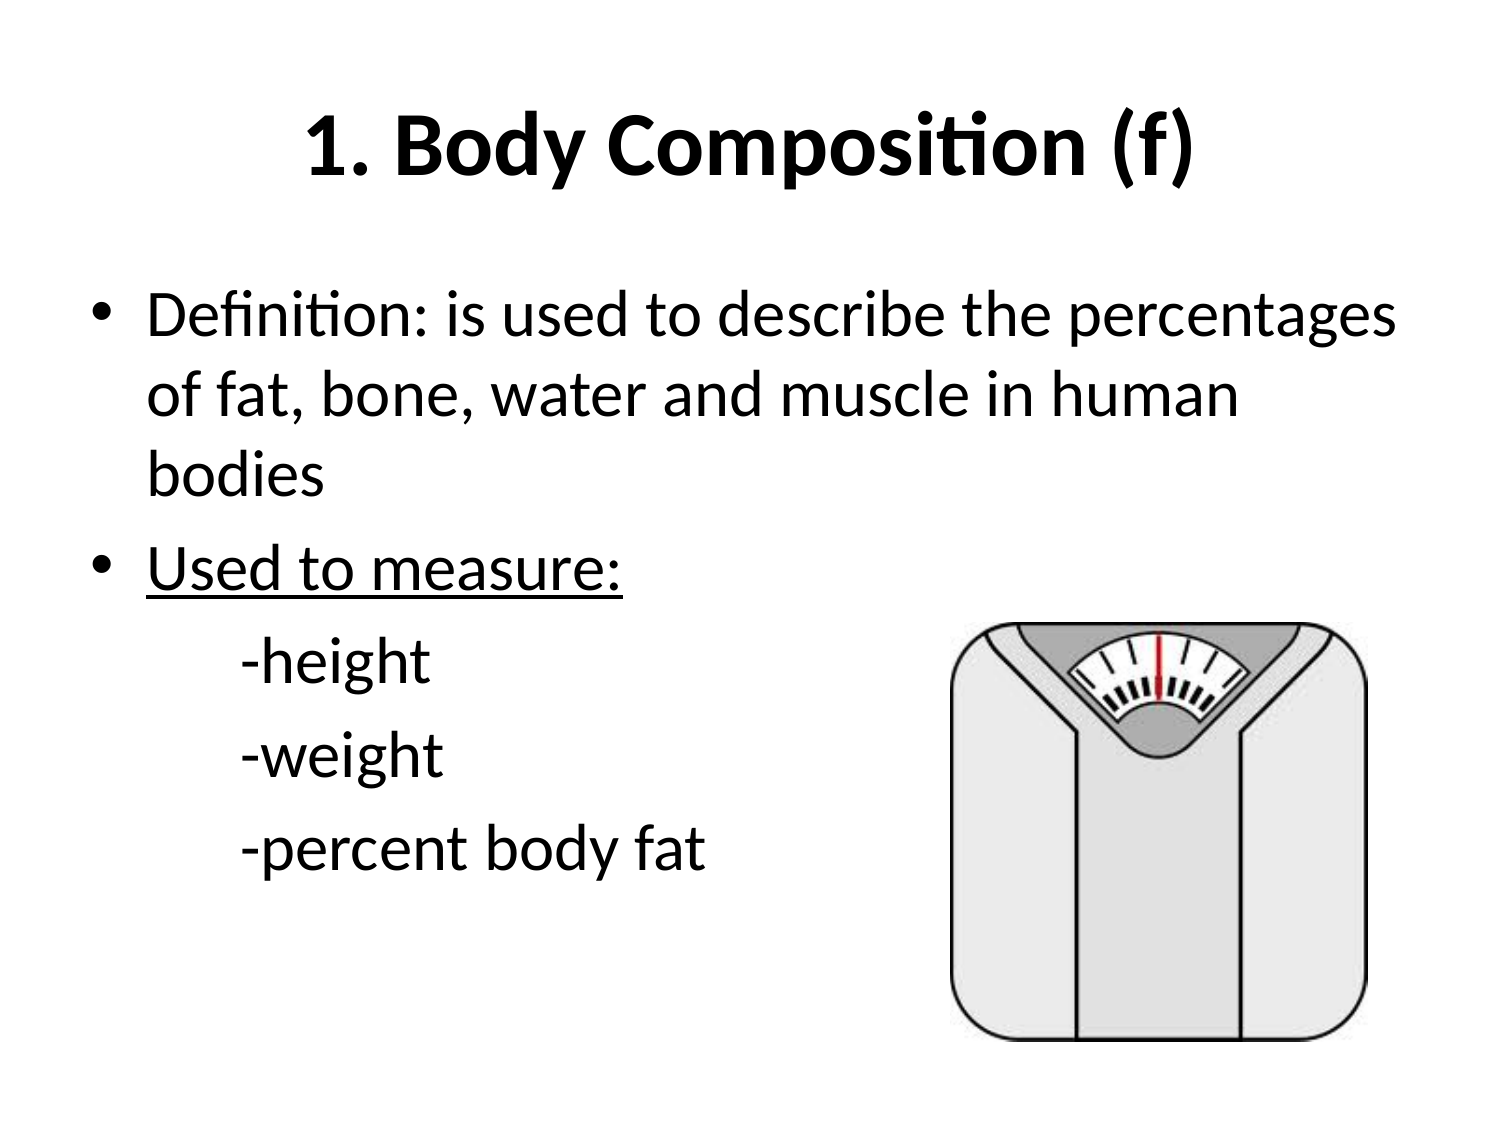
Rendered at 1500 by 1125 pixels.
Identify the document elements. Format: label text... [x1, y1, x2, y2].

picture [950, 622, 1368, 1042]
list Definition: is used to describe the percentages of fat, bone, water and muscle in human bodies Used to measure: -height -weight -percent body fat [75, 262, 1425, 1005]
title 1. Body Composition (f) [75, 45, 1425, 233]
